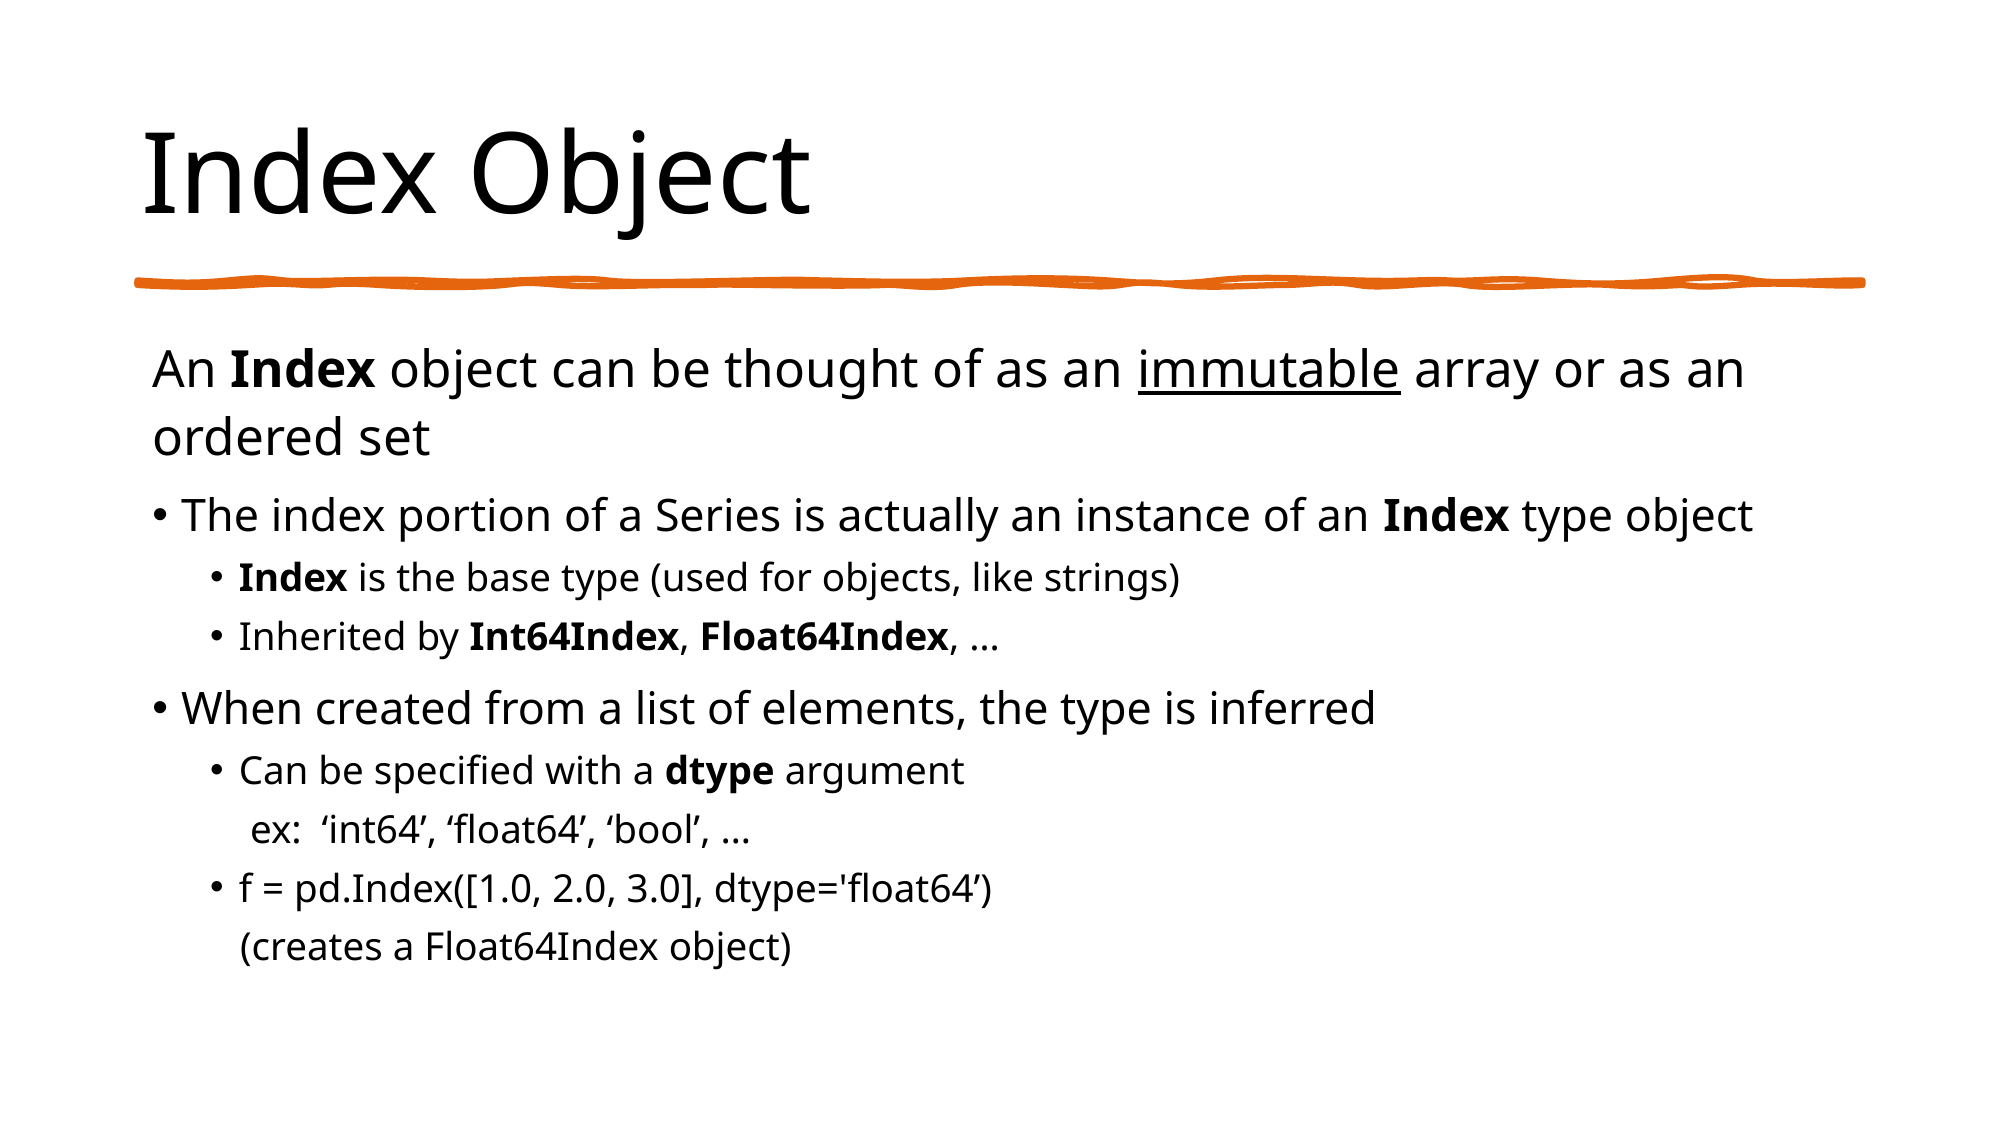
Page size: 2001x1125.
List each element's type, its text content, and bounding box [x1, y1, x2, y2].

title Index Object [126, 59, 1851, 278]
list An Index object can be thought of as an immutable array or as an ordered set The index portion of a Series is actually an instance of an Index type object Index is the base type (used for objects, like strings) Inherited by Int64Index, Float64Index, … When created from a list of elements, the type is inferred Can be specified with a dtype argument ex: ‘int64’, ‘float64’, ‘bool’, … f = pd.Index([1.0, 2.0, 3.0], dtype='float64’) (creates a Float64Index object) [137, 322, 1774, 1037]
